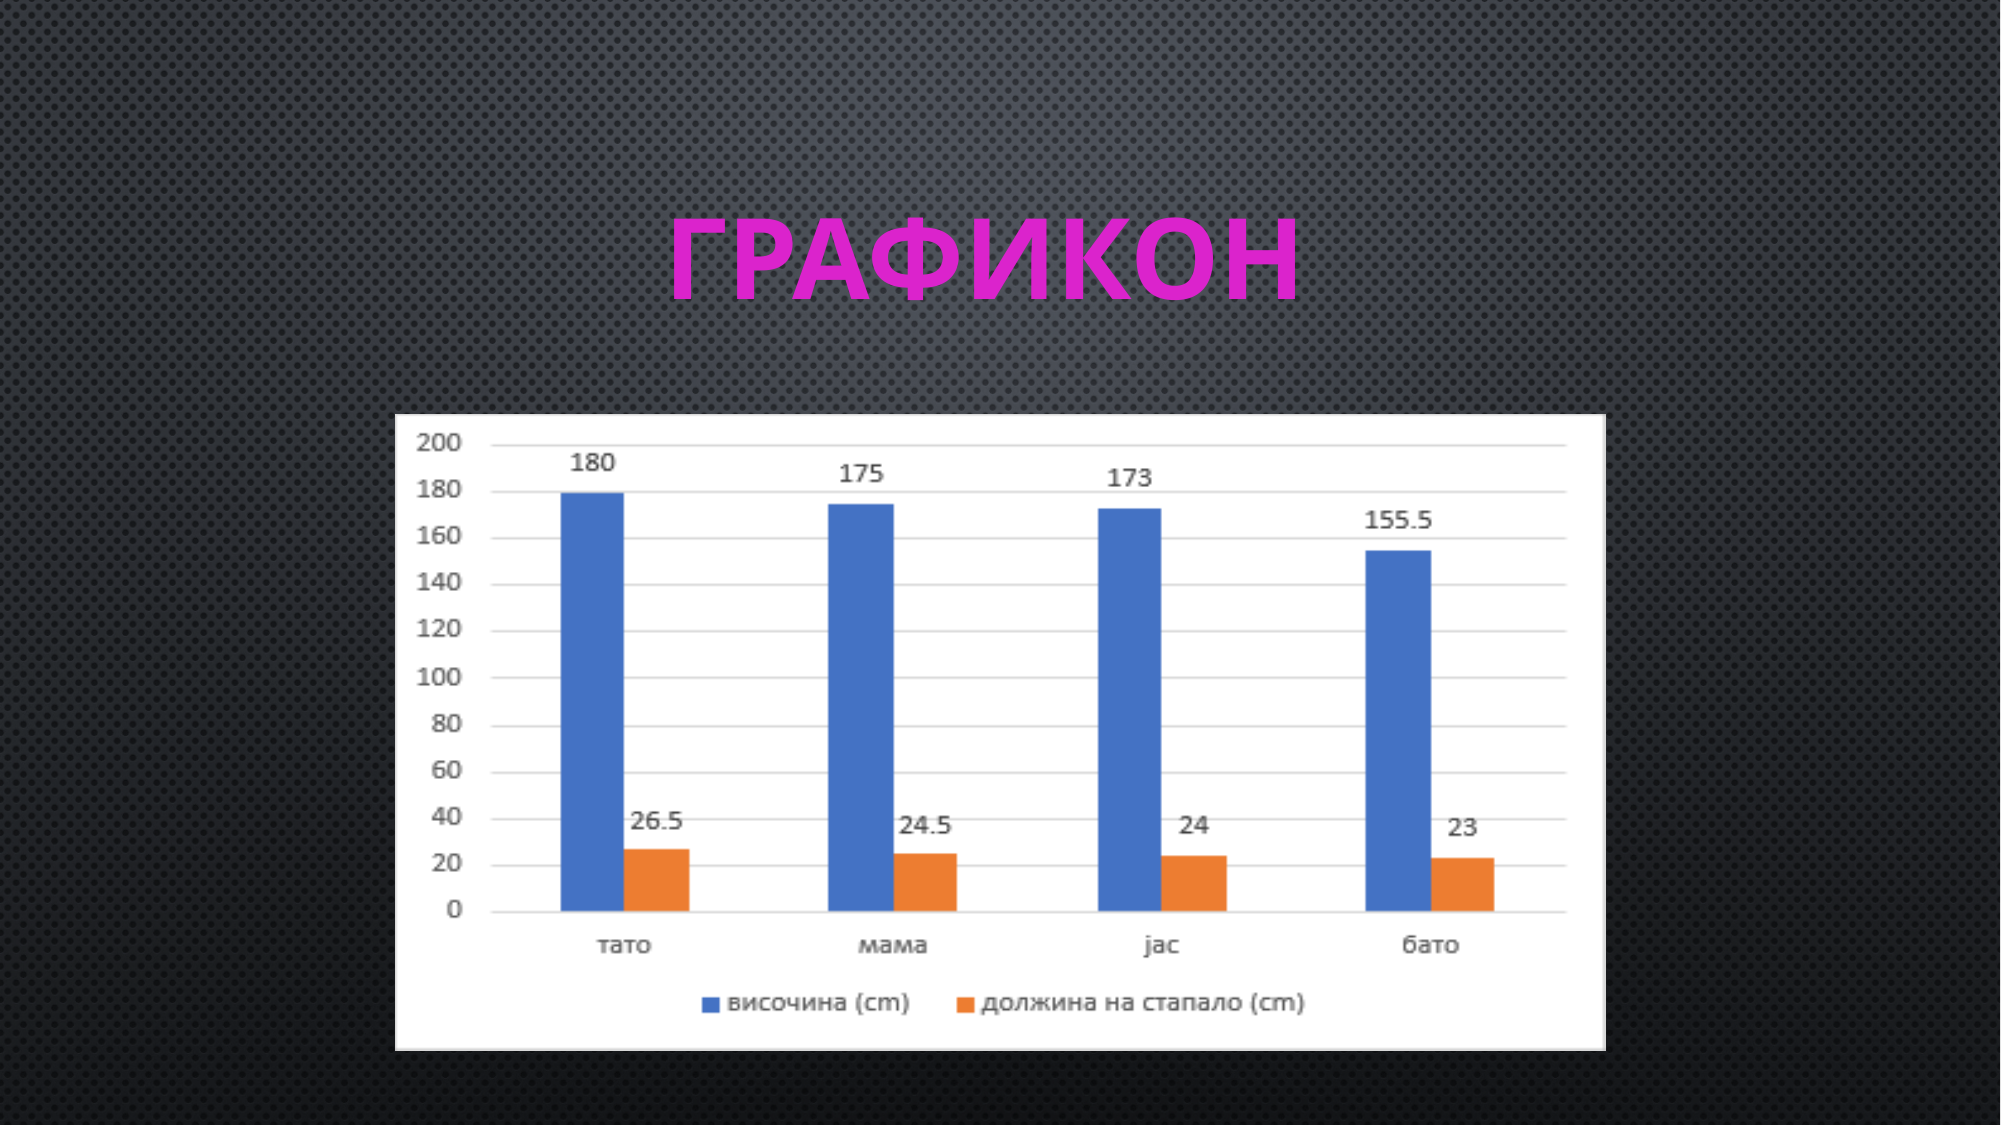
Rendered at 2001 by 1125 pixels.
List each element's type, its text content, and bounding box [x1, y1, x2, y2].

picture [0, 0, 2001, 1125]
text_box Графикон [187, 99, 1813, 413]
